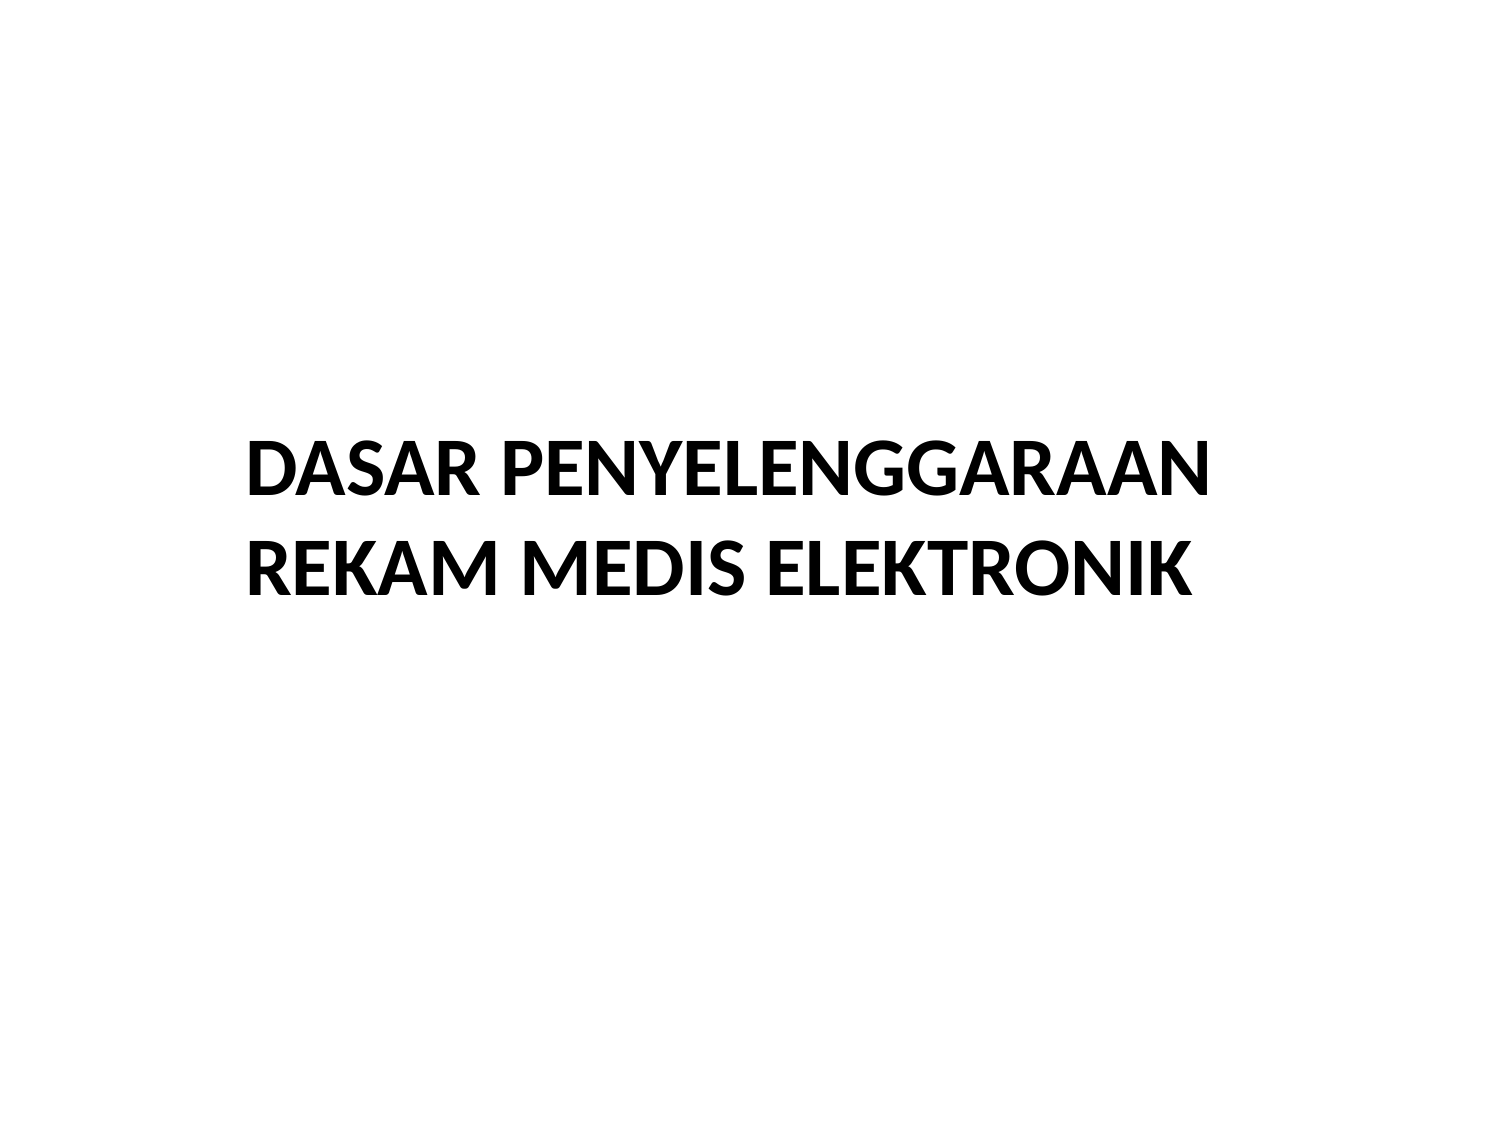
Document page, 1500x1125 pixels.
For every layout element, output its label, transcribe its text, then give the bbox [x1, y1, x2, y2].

text_box DASAR PENYELENGGARAAN REKAM MEDIS ELEKTRONIK [230, 404, 1270, 620]
